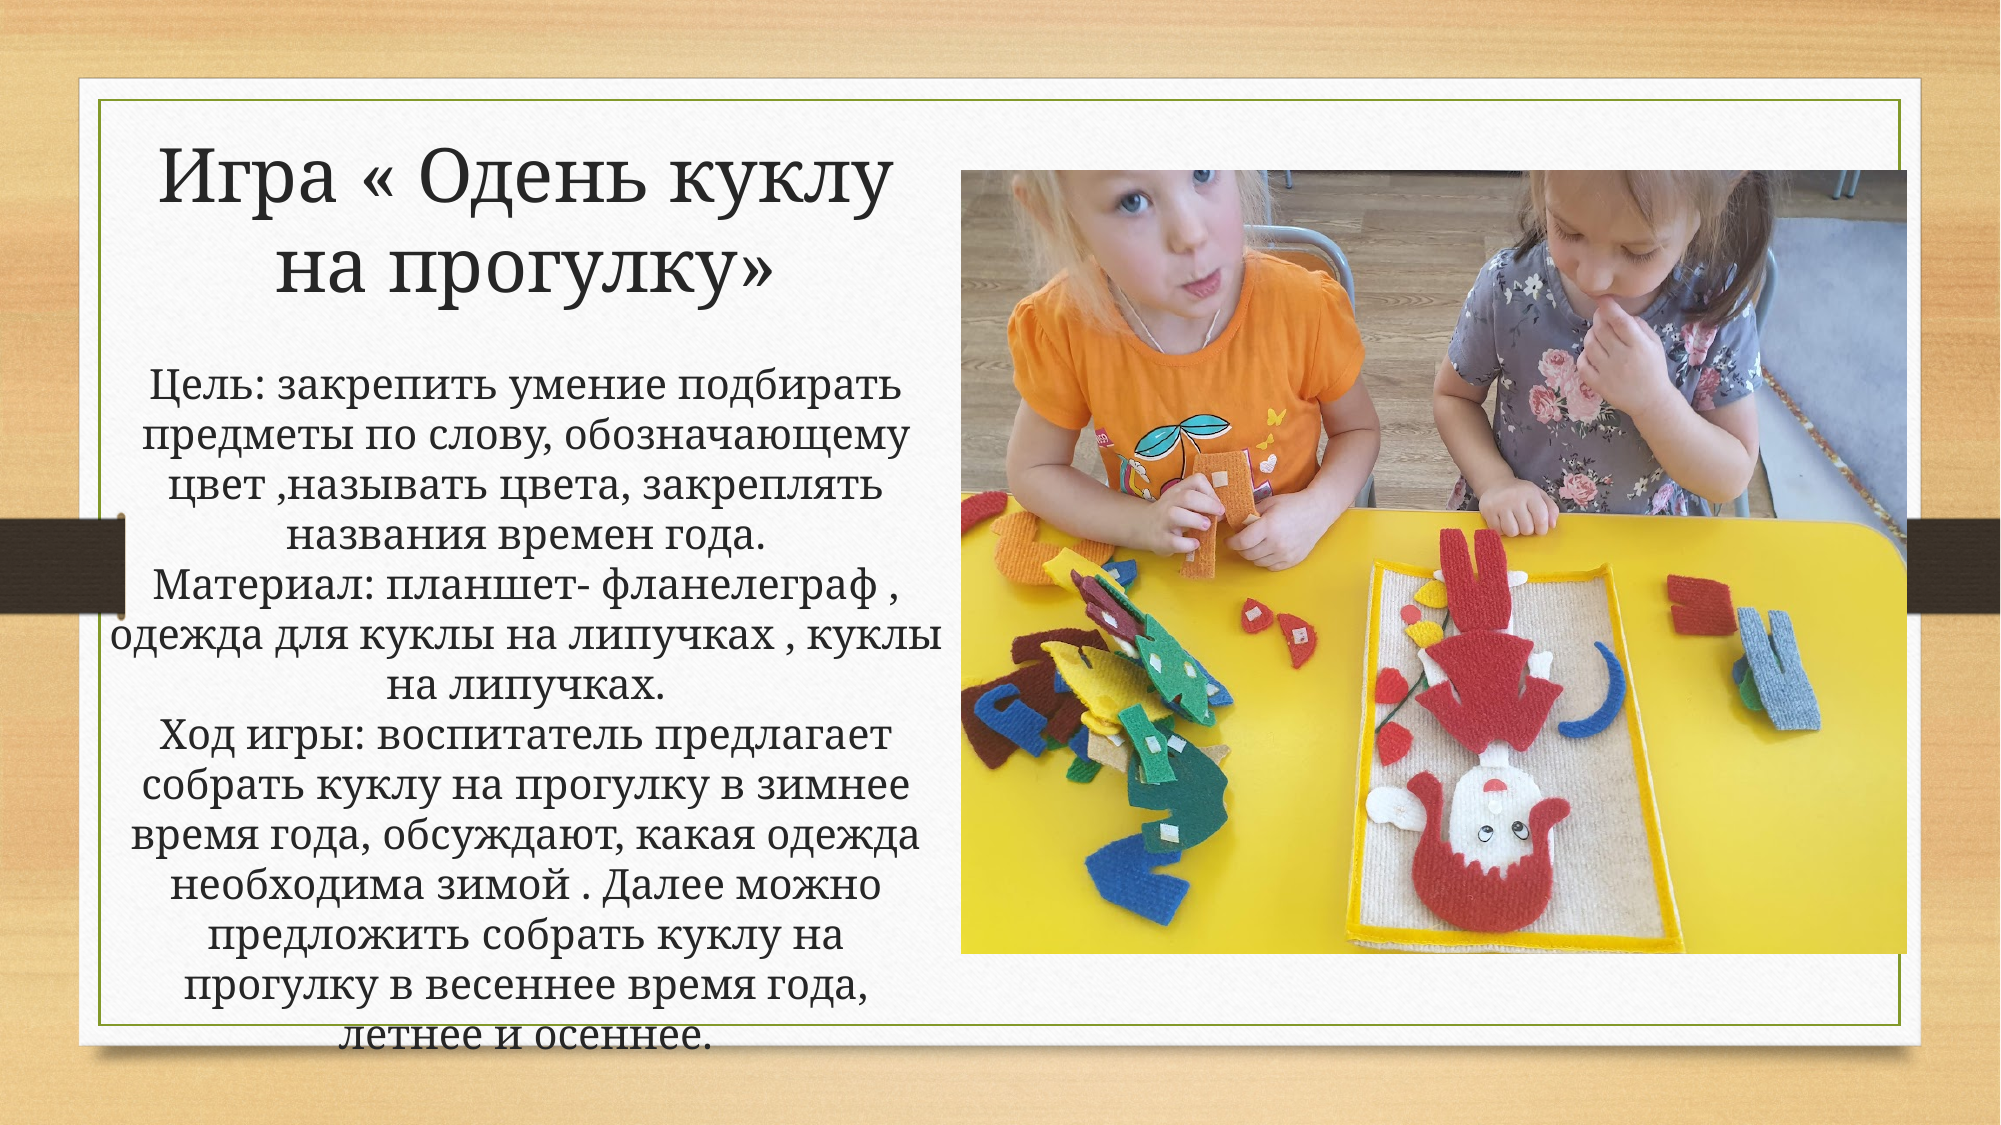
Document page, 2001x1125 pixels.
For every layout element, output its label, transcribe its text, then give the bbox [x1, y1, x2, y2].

picture [0, 0, 2001, 1125]
title Игра « Одень куклу на прогулку» Цель: закрепить умение подбирать предметы по слову, обозначающему цвет ,называть цвета, закреплять названия времен года. Материал: планшет- фланелеграф , одежда для куклы на липучках , куклы на липучках. Ход игры: воспитатель предлагает собрать куклу на прогулку в зимнее время года, обсуждают, какая одежда необходима зимой . Далее можно предложить собрать куклу на прогулку в весеннее время года, летнее и осеннее. [93, 441, 959, 655]
